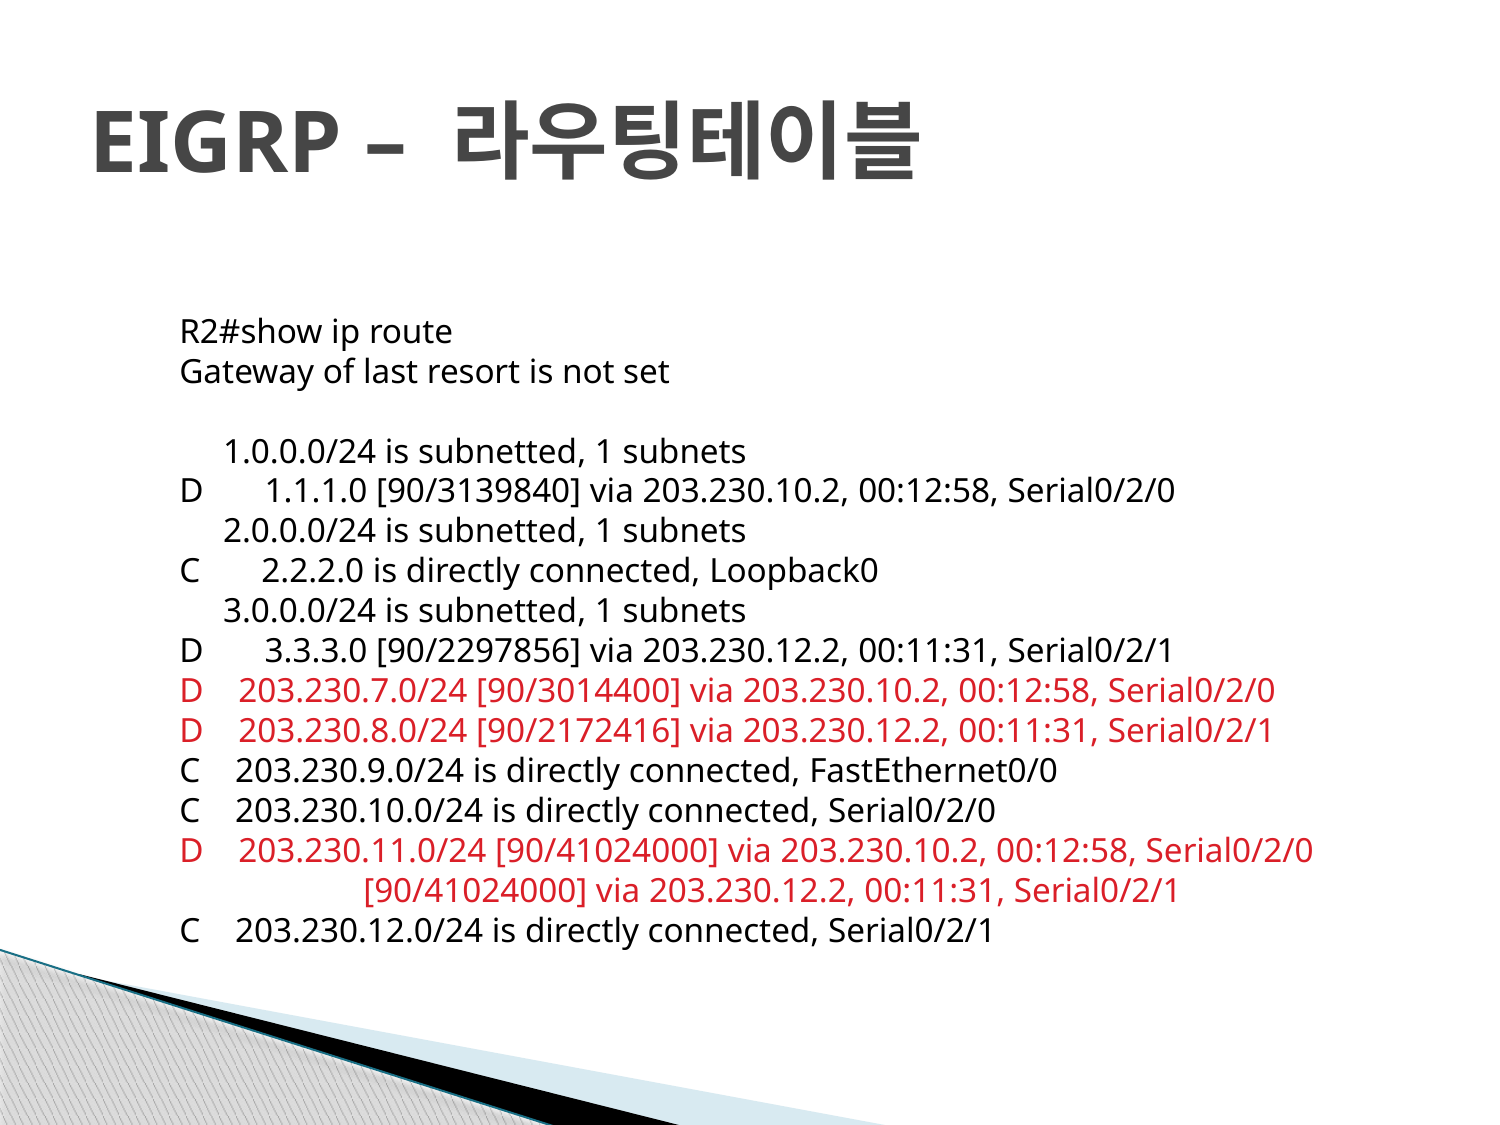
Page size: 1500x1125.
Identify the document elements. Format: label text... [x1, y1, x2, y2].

text_box R2#show ip route Gateway of last resort is not set 1.0.0.0/24 is subnetted, 1 subnets D 1.1.1.0 [90/3139840] via 203.230.10.2, 00:12:58, Serial0/2/0 2.0.0.0/24 is subnetted, 1 subnets C 2.2.2.0 is directly connected, Loopback0 3.0.0.0/24 is subnetted, 1 subnets D 3.3.3.0 [90/2297856] via 203.230.12.2, 00:11:31, Serial0/2/1 D 203.230.7.0/24 [90/3014400] via 203.230.10.2, 00:12:58, Serial0/2/0 D 203.230.8.0/24 [90/2172416] via 203.230.12.2, 00:11:31, Serial0/2/1 C 203.230.9.0/24 is directly connected, FastEthernet0/0 C 203.230.10.0/24 is directly connected, Serial0/2/0 D 203.230.11.0/24 [90/41024000] via 203.230.10.2, 00:12:58, Serial0/2/0 [90/41024000] via 203.230.12.2, 00:11:31, Serial0/2/1 C 203.230.12.0/24 is directly connected, Serial0/2/1 [164, 302, 1331, 957]
title EIGRP – 라우팅테이블 [75, 45, 1425, 233]
